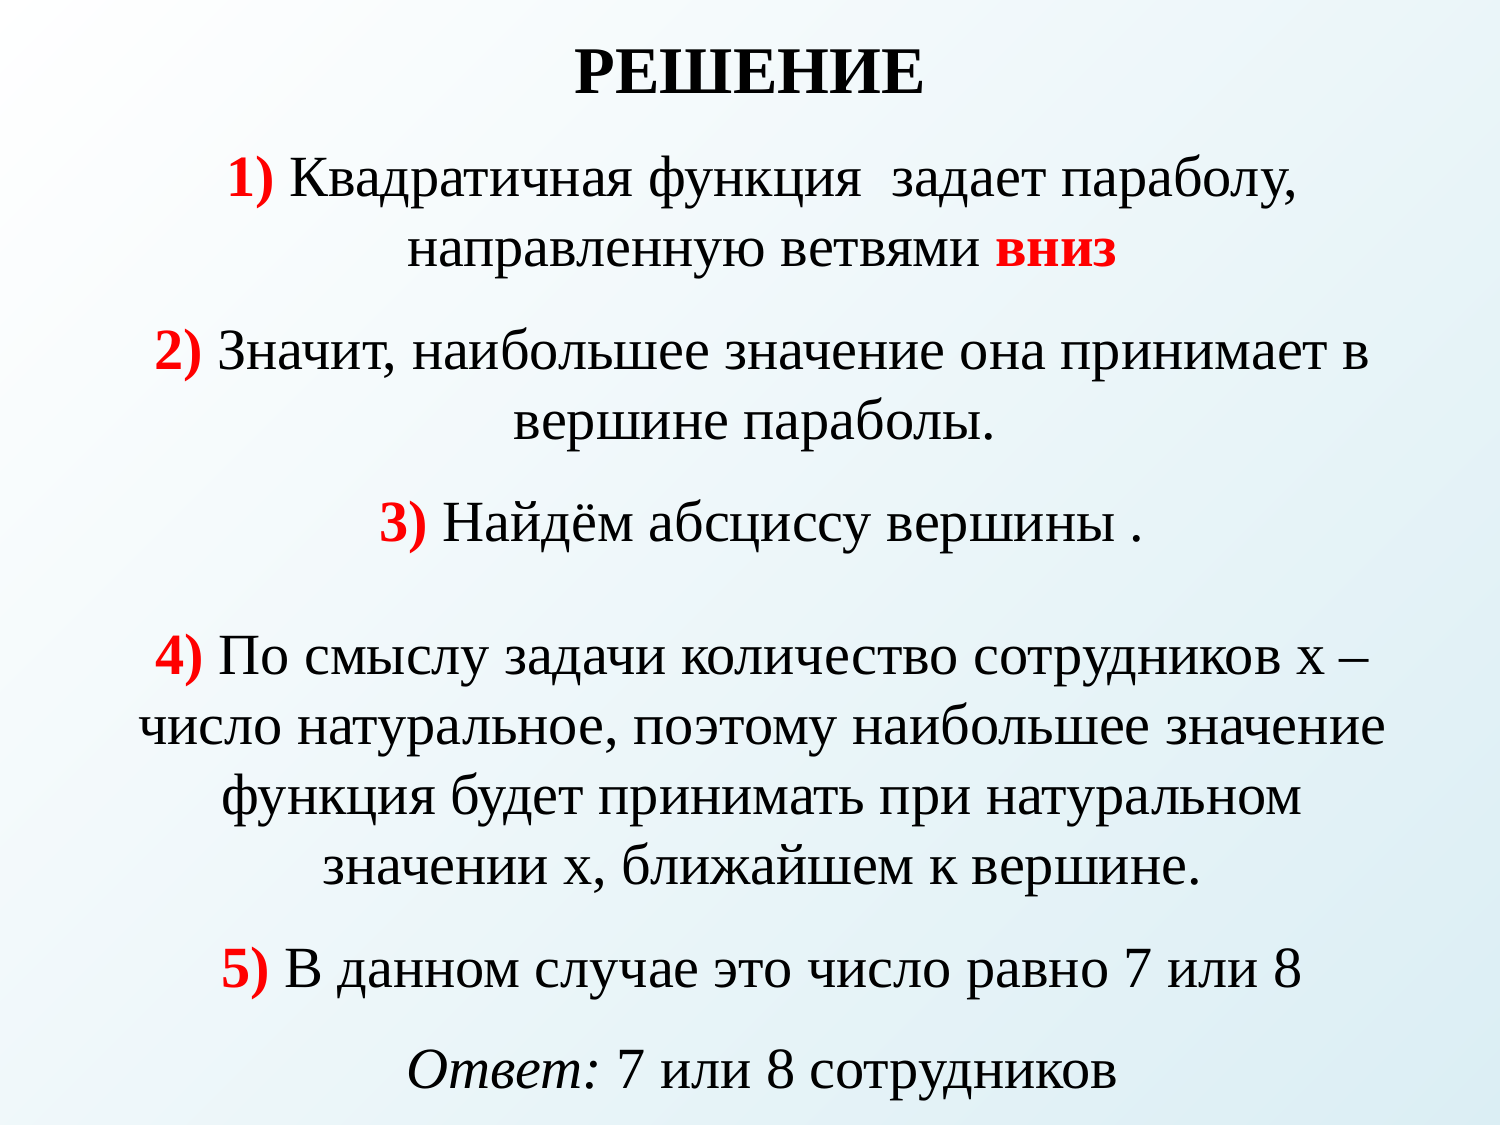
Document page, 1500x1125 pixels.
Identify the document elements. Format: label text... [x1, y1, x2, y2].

text_box 5) В данном случае это число равно 7 или 8 [206, 922, 1319, 1007]
text_box Ответ: 7 или 8 сотрудников [391, 1023, 1134, 1108]
text_box 4) По смыслу задачи количество сотрудников х – число натуральное, поэтому наибольшее значение функция будет принимать при натуральном значении х, ближайшем к вершине. [94, 608, 1430, 904]
text_box РЕШЕНИЕ [560, 19, 965, 114]
text_box 2) Значит, наибольшее значение она принимает в вершине параболы. [136, 303, 1389, 459]
